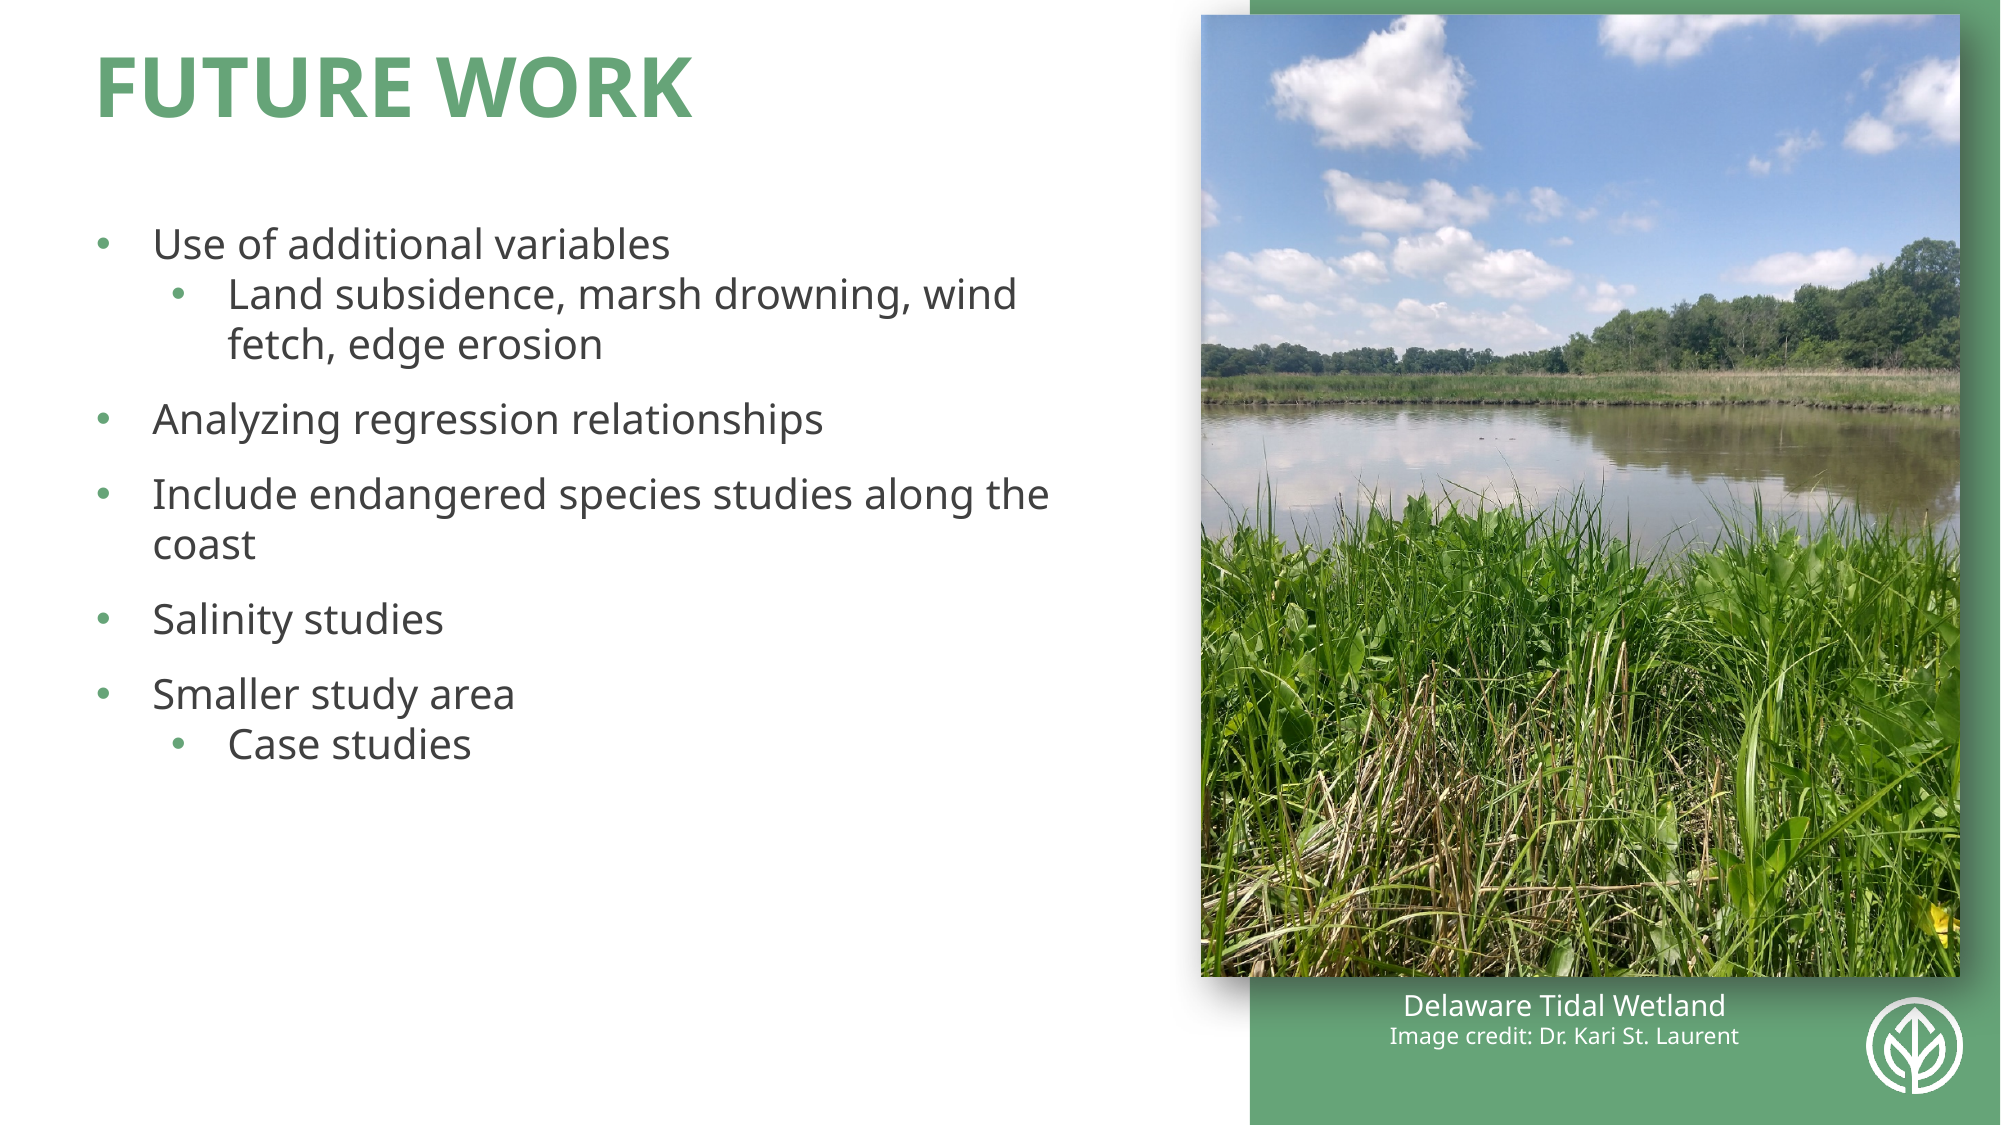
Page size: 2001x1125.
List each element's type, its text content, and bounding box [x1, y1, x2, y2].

text_box Delaware Tidal Wetland Image credit: Dr. Kari St. Laurent [1270, 979, 1860, 1058]
text_box FUTURE WORK [78, 56, 1183, 126]
text_box Use of additional variables Land subsidence, marsh drowning, wind fetch, edge erosion Analyzing regression relationships Include endangered species studies along the coast Salinity studies Smaller study area Case studies [81, 210, 1098, 776]
picture [1866, 997, 1963, 1094]
picture [1098, 15, 2000, 977]
